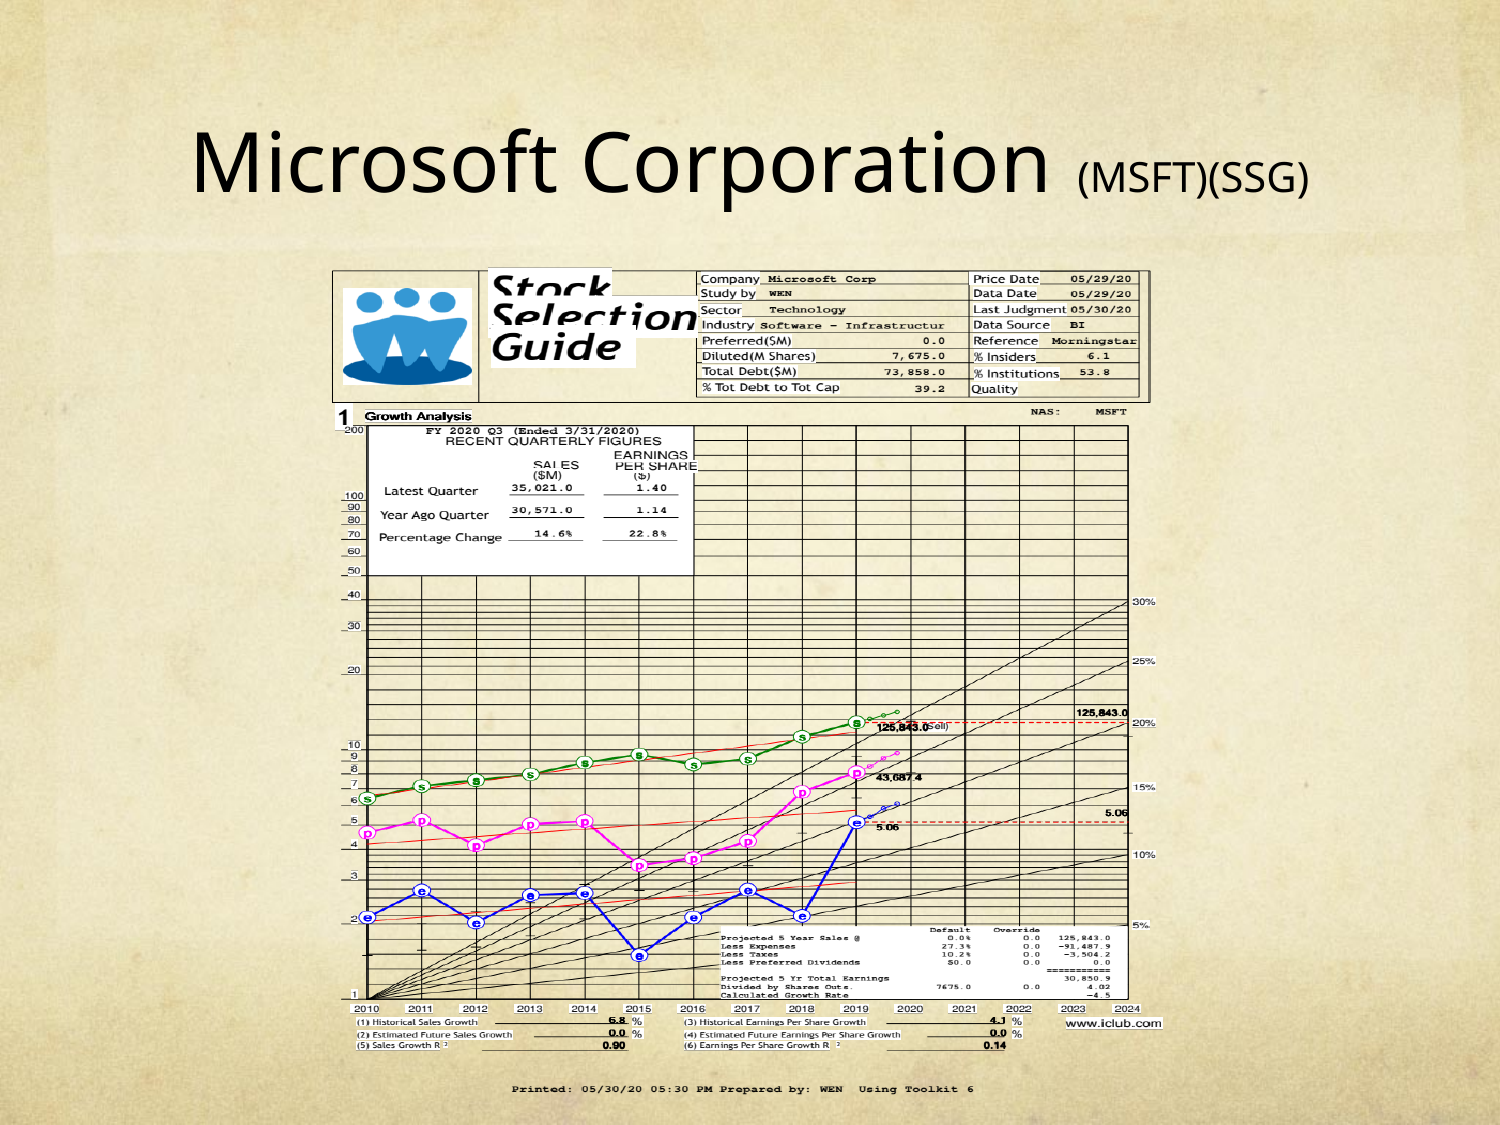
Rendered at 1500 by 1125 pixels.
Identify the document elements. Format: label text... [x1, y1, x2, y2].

title Microsoft Corporation (MSFT)(SSG) [150, 82, 1350, 225]
picture [0, 0, 1500, 1125]
